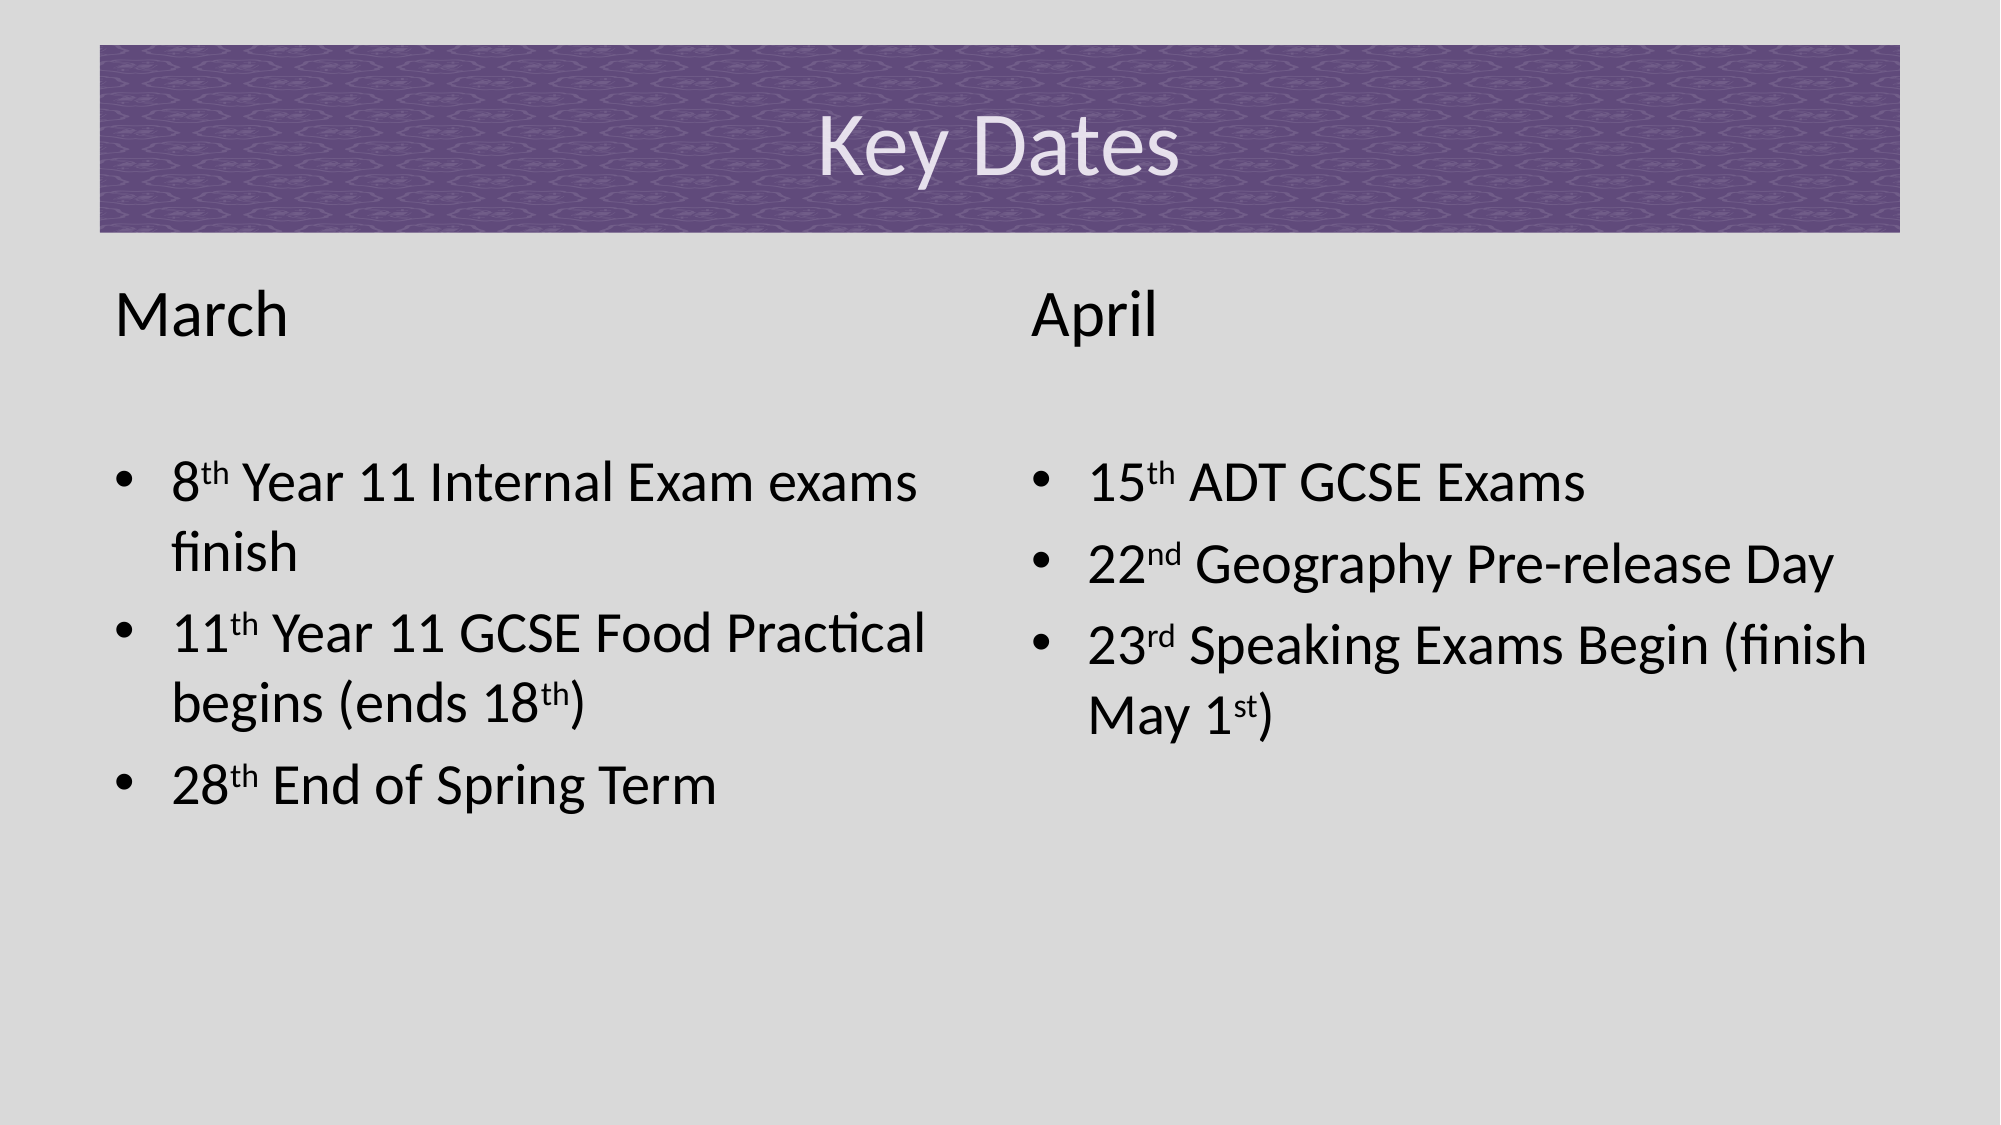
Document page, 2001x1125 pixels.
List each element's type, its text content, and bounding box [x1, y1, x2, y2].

list April 15th ADT GCSE Exams 22nd Geography Pre-release Day 23rd Speaking Exams Begin (finish May 1st) [1016, 262, 1900, 1005]
list March 8th Year 11 Internal Exam exams finish 11th Year 11 GCSE Food Practical begins (ends 18th) 28th End of Spring Term [99, 262, 984, 1005]
picture [99, 44, 1901, 233]
